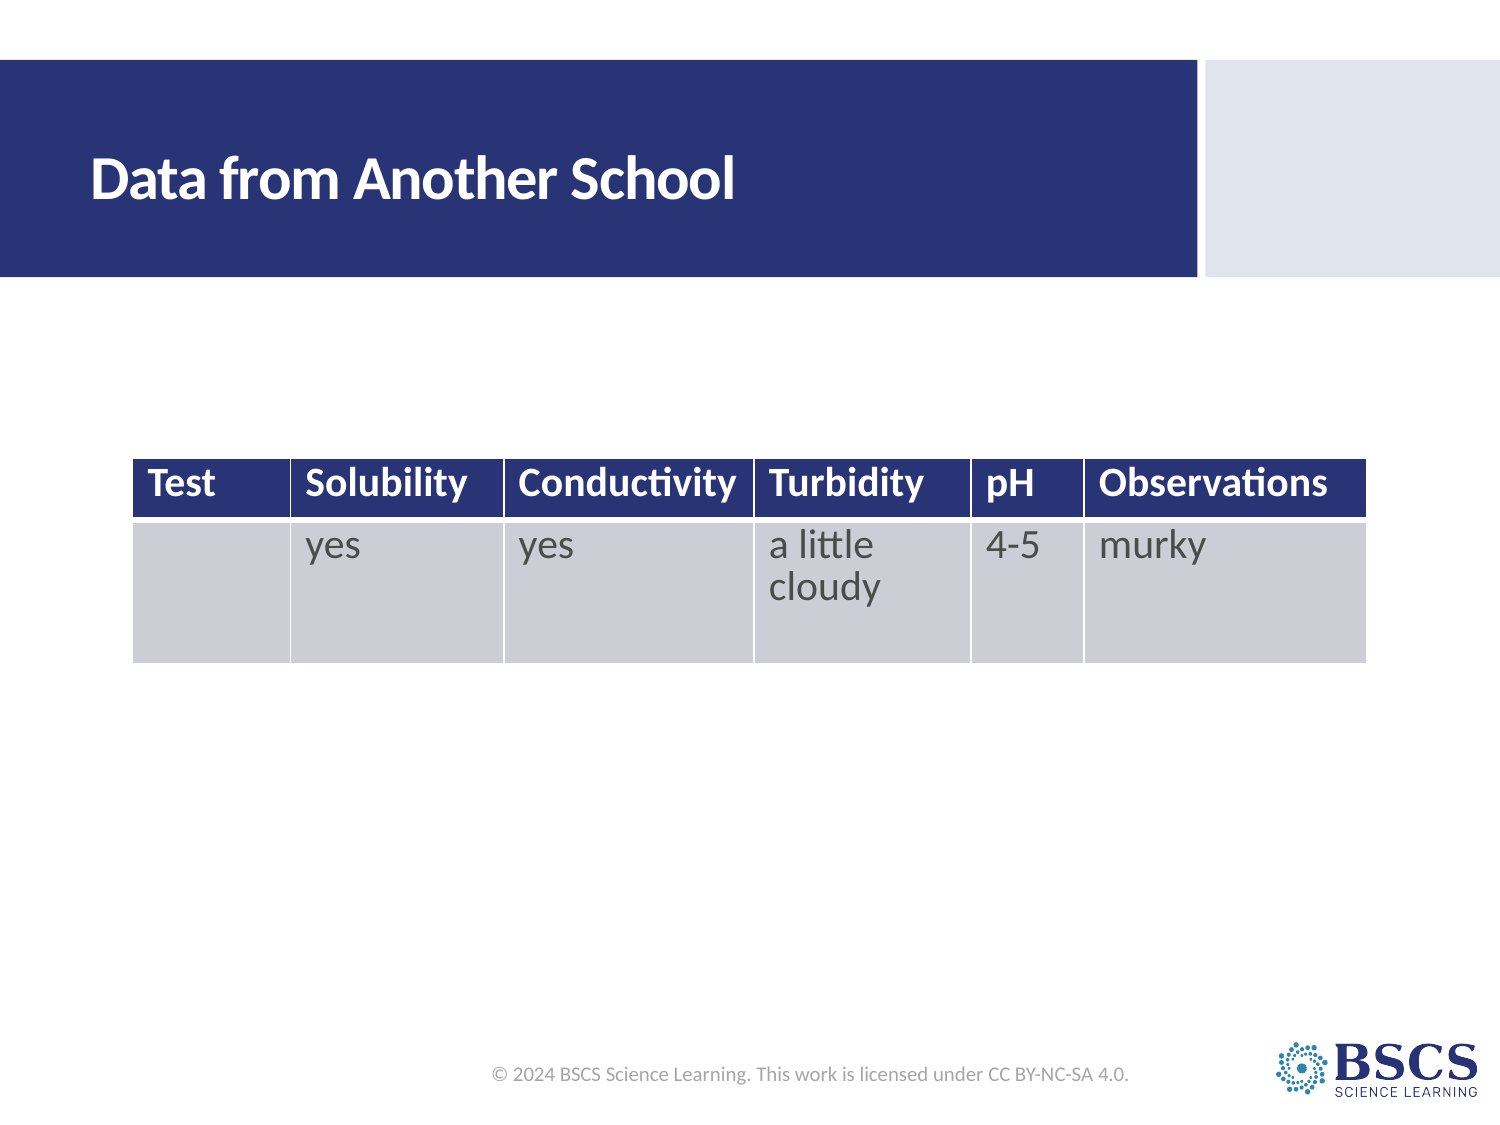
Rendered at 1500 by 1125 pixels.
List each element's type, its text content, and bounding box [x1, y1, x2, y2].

table_header Conductivity [505, 459, 753, 517]
table_header Test [133, 459, 290, 517]
table_header pH [972, 459, 1083, 517]
table_cell yes [291, 523, 503, 663]
table_cell [133, 523, 290, 663]
table_header Solubility [291, 459, 503, 517]
footer © 2024 BSCS Science Learning. This work is licensed under CC BY-NC-SA 4.0. [476, 1042, 1204, 1103]
table_cell murky [1085, 523, 1366, 663]
title Data from Another School [75, 87, 1115, 211]
table_cell 4-5 [972, 523, 1083, 663]
table_cell a little cloudy [755, 523, 970, 663]
table_header Observations [1085, 459, 1366, 517]
table_header Turbidity [755, 459, 970, 517]
list [0, 211, 1294, 971]
picture [1275, 1041, 1478, 1098]
table_cell yes [505, 523, 753, 663]
